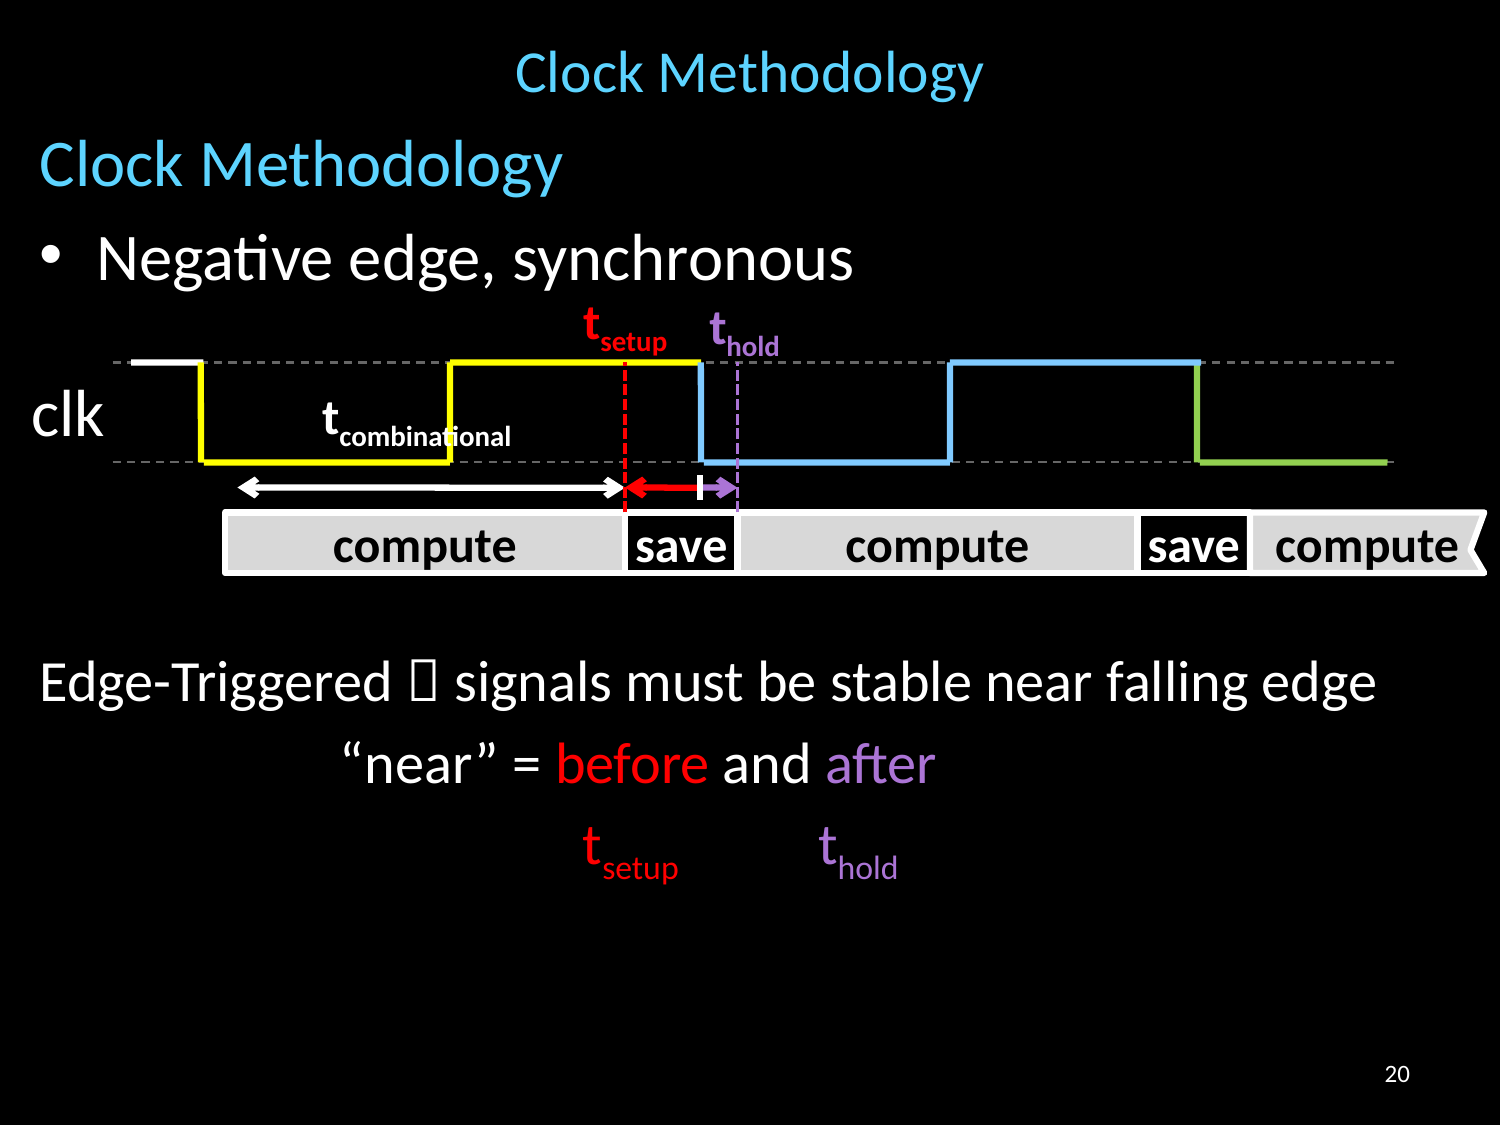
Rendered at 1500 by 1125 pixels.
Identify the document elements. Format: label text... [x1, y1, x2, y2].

list Clock Methodology Negative edge, synchronous Edge-Triggered  signals must be stable near falling edge “near” = before and after tsetup thold [24, 112, 1475, 512]
text_box compute [737, 512, 1137, 573]
table_cell [626, 463, 737, 474]
table_cell [618, 491, 624, 499]
text_box save [624, 512, 737, 573]
table_cell [117, 463, 624, 474]
text_box compute [1249, 512, 1485, 574]
table_cell [645, 491, 697, 496]
text_box thold [694, 286, 795, 361]
table_cell [738, 463, 1394, 472]
table_cell [451, 365, 624, 372]
list Clock Methodology Negative edge, synchronous Edge-Triggered  signals must be stable near falling edge “near” = before and after tsetup thold [24, 371, 1475, 1038]
table_header d2 [694, 363, 737, 370]
text_box save [1137, 512, 1249, 573]
title Clock Methodology [37, 24, 1463, 112]
text_box compute [225, 512, 624, 573]
slide_number 20 [1074, 1042, 1425, 1103]
table_header d2 [738, 364, 795, 370]
text_box tsetup [568, 282, 683, 361]
table_cell [626, 365, 694, 371]
text_box clk [16, 349, 120, 458]
text_box tcombinational [307, 376, 527, 460]
table_cell [703, 491, 718, 496]
